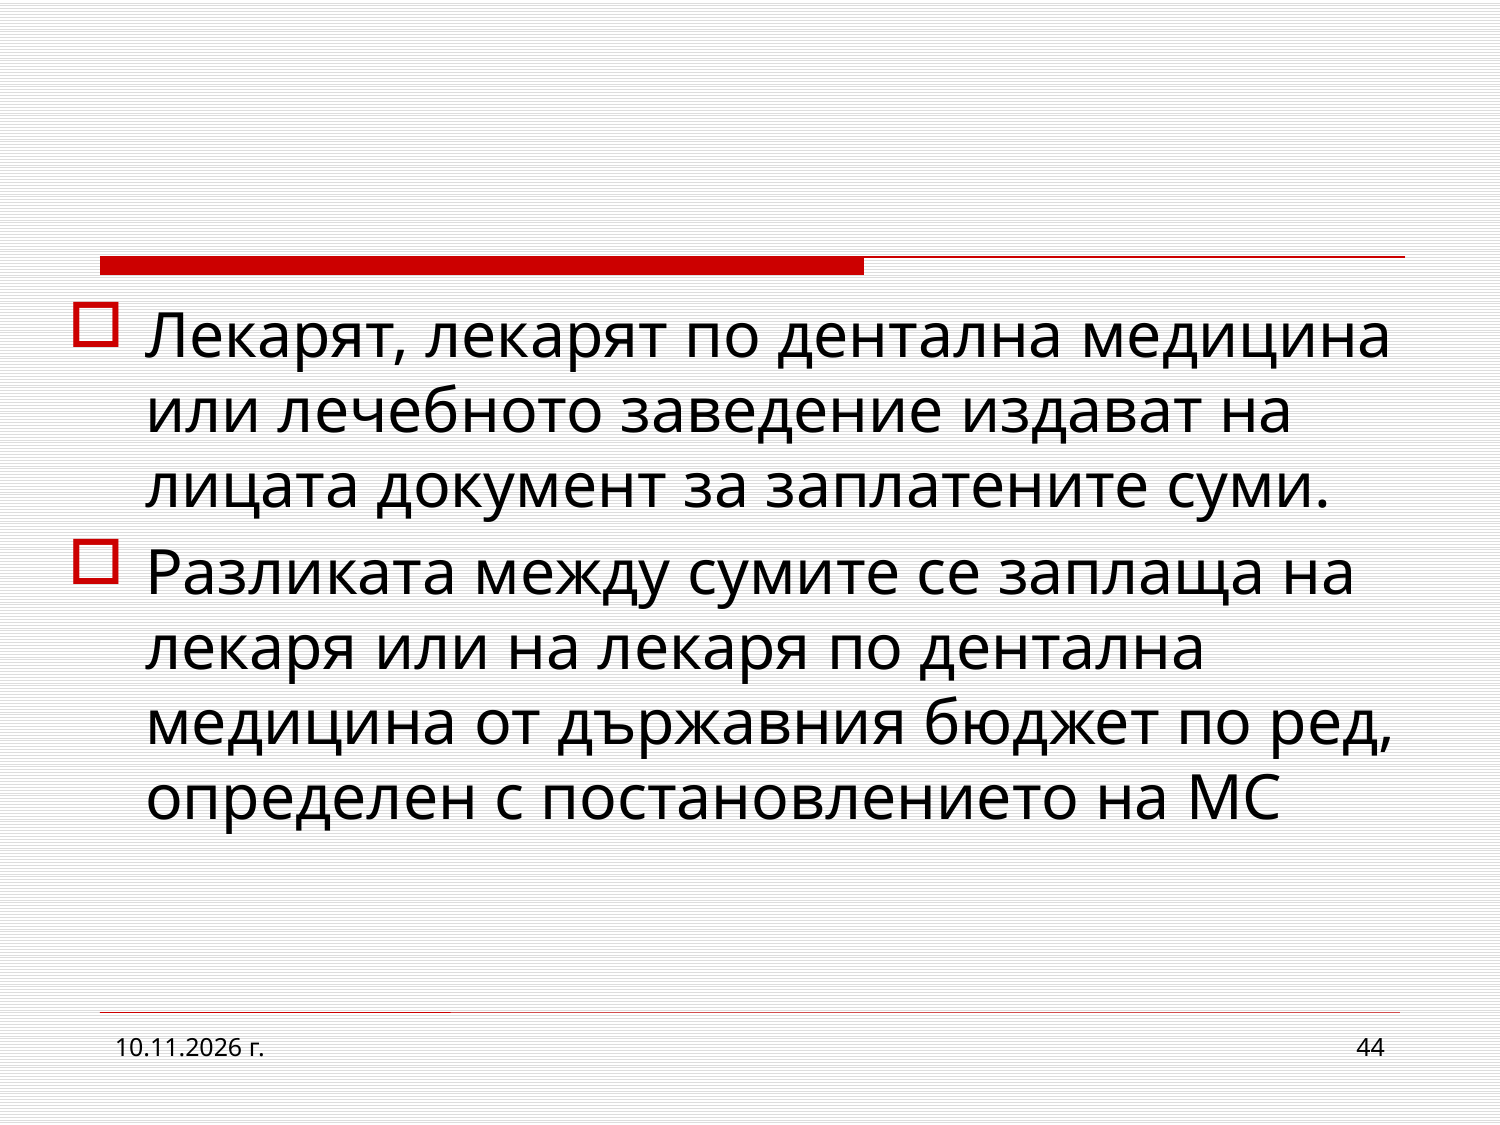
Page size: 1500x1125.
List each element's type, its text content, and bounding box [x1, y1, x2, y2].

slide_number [99, 1024, 425, 1103]
list Лекарят, лекарят по дентална медицина или лечебното заведение издават на лицата документ за заплатените суми. Разликата между сумите се заплаща на лекаря или на лекаря по дентална медицина от държавния бюджет по ред, определен с постановлението на МС [53, 287, 1436, 988]
slide_number 44 [1074, 1024, 1400, 1103]
